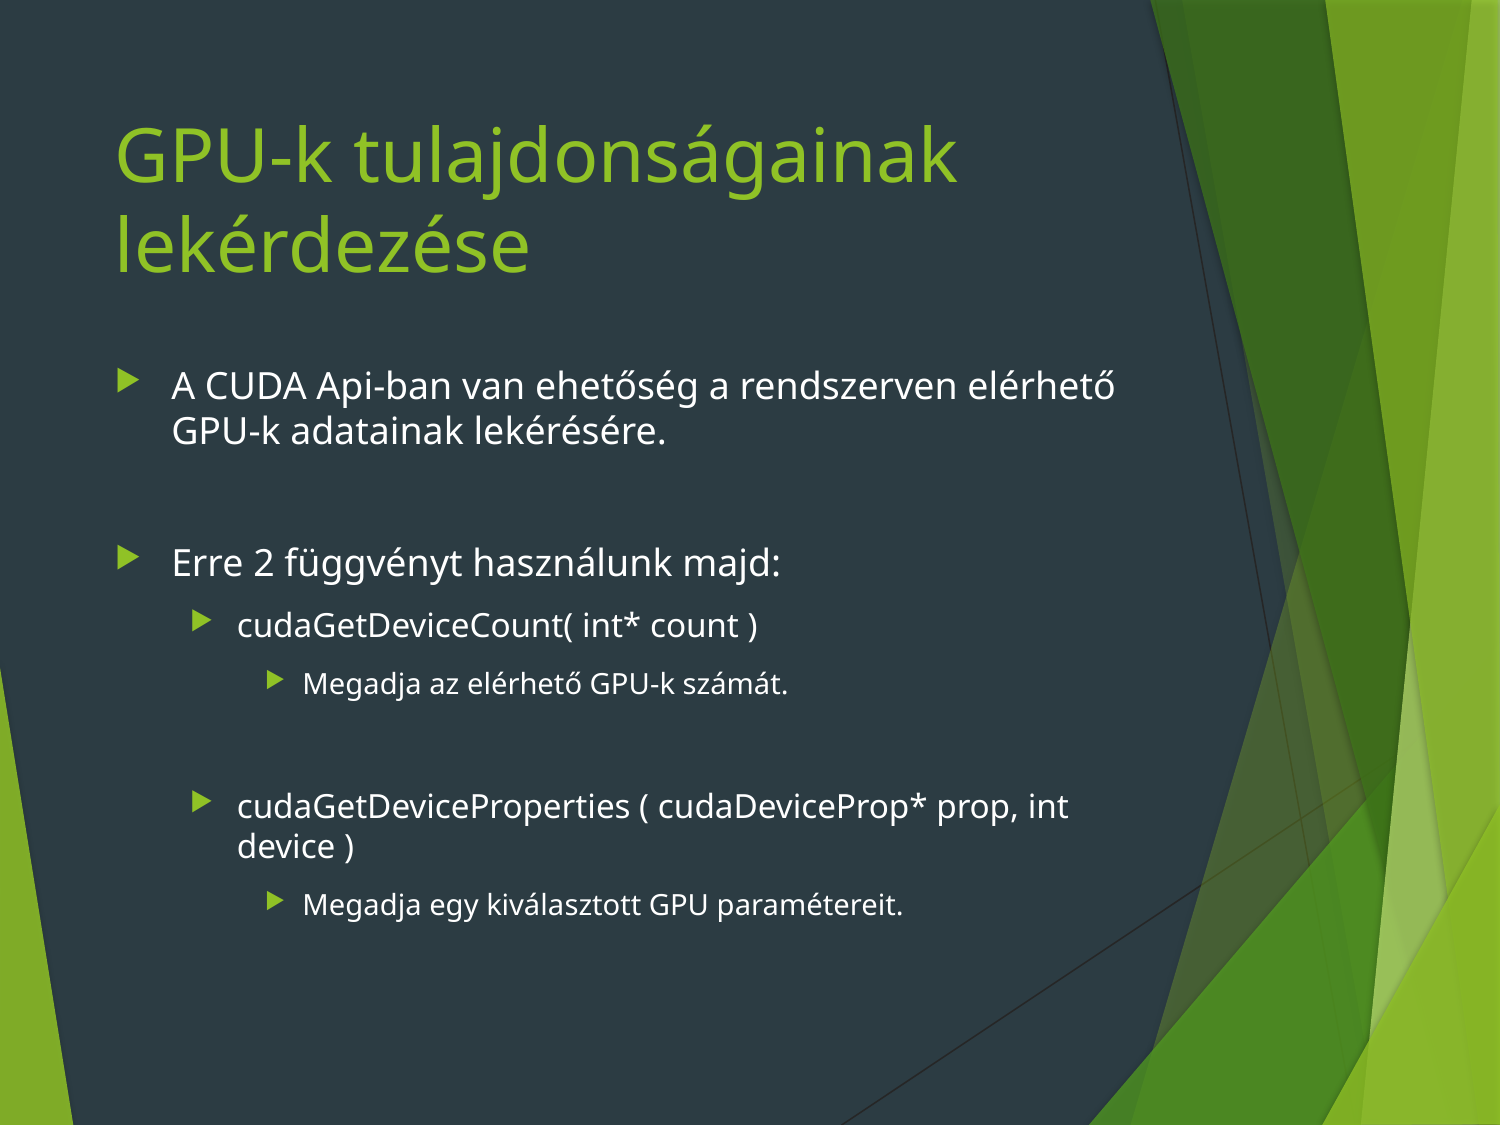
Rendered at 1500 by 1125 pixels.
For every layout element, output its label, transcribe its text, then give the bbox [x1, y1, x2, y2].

list A CUDA Api-ban van ehetőség a rendszerven elérhető GPU-k adatainak lekérésére. Erre 2 függvényt használunk majd: cudaGetDeviceCount( int* count ) Megadja az elérhető GPU-k számát. cudaGetDeviceProperties ( cudaDeviceProp* prop, int device ) Megadja egy kiválasztott GPU paramétereit. [99, 354, 1199, 992]
title GPU-k tulajdonságainak lekérdezése [99, 99, 1142, 317]
